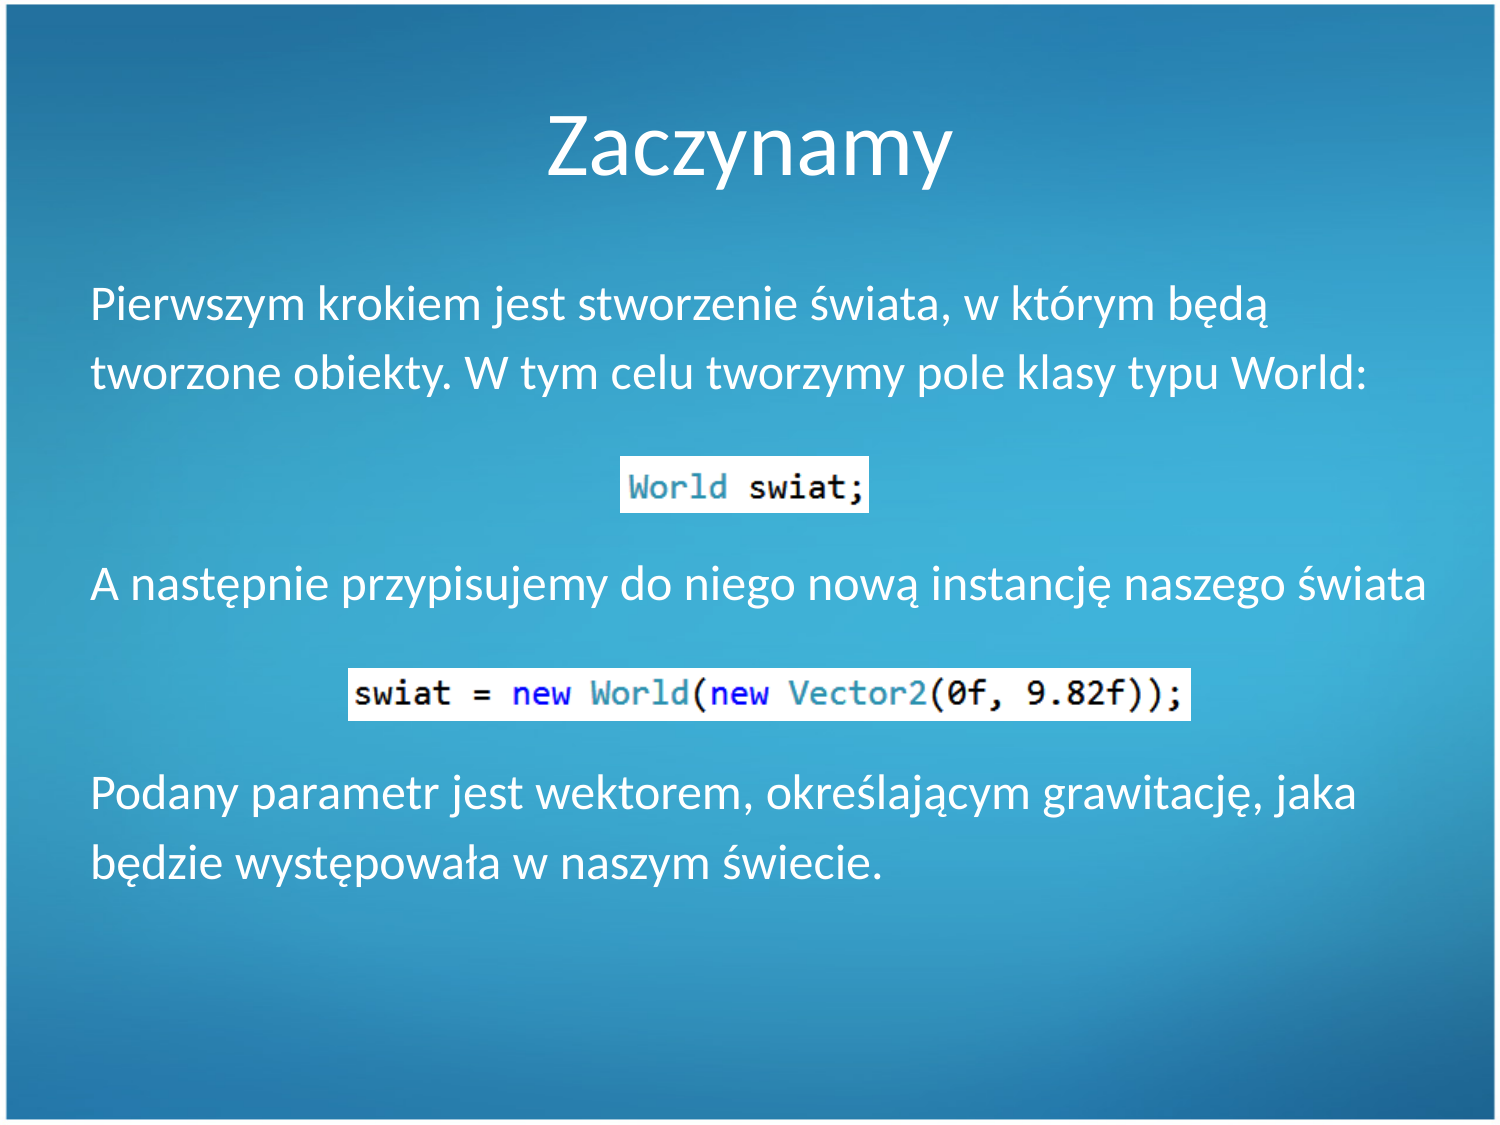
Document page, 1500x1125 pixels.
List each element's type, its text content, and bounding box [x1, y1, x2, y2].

list Pierwszym krokiem jest stworzenie świata, w którym będą tworzone obiekty. W tym celu tworzymy pole klasy typu World: A następnie przypisujemy do niego nową instancję naszego świata Podany parametr jest wektorem, określającym grawitację, jaka będzie występowała w naszym świecie. [74, 262, 1471, 1071]
title Zaczynamy [74, 44, 1426, 233]
picture [0, 0, 1500, 1125]
